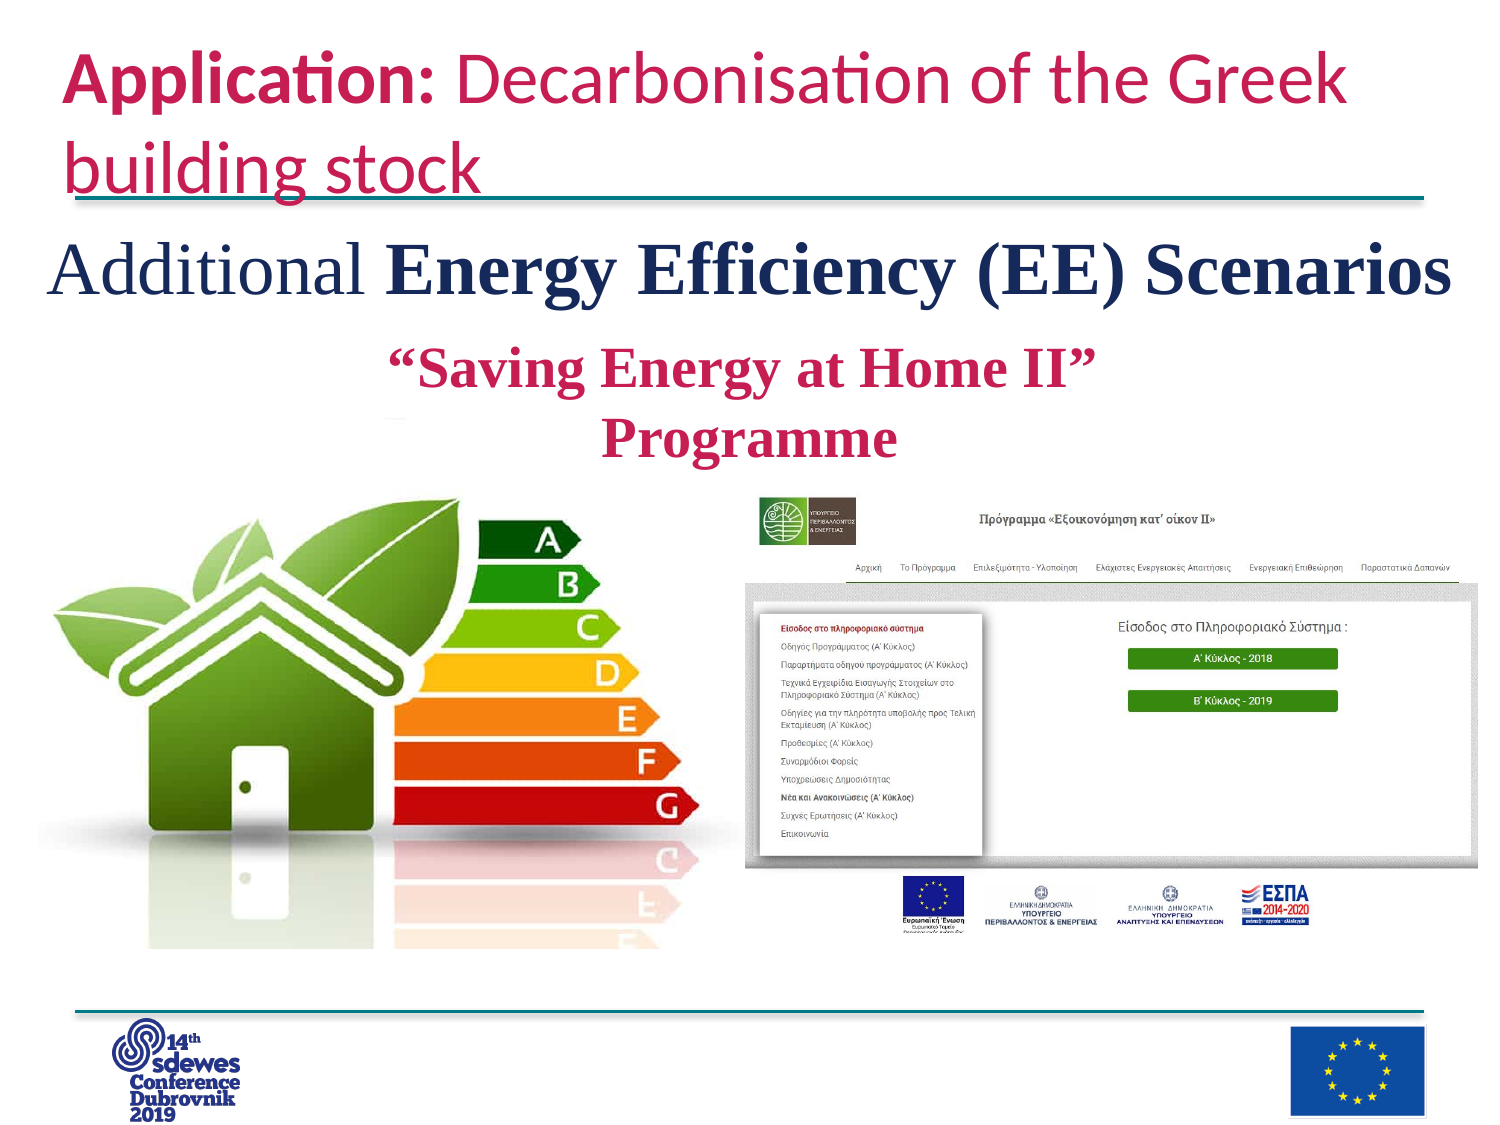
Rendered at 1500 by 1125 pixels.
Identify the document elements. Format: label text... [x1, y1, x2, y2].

picture [111, 1018, 240, 1122]
text_box Additional Energy Efficiency (EE) Scenarios [0, 211, 1500, 317]
picture [1287, 1023, 1427, 1119]
text_box Application: Decarbonisation of the Greek building stock [48, 21, 1500, 211]
text_box “Saving Energy at Home II” Programme [332, 321, 1168, 477]
picture [37, 418, 1478, 949]
text_box [48, 1022, 443, 1125]
